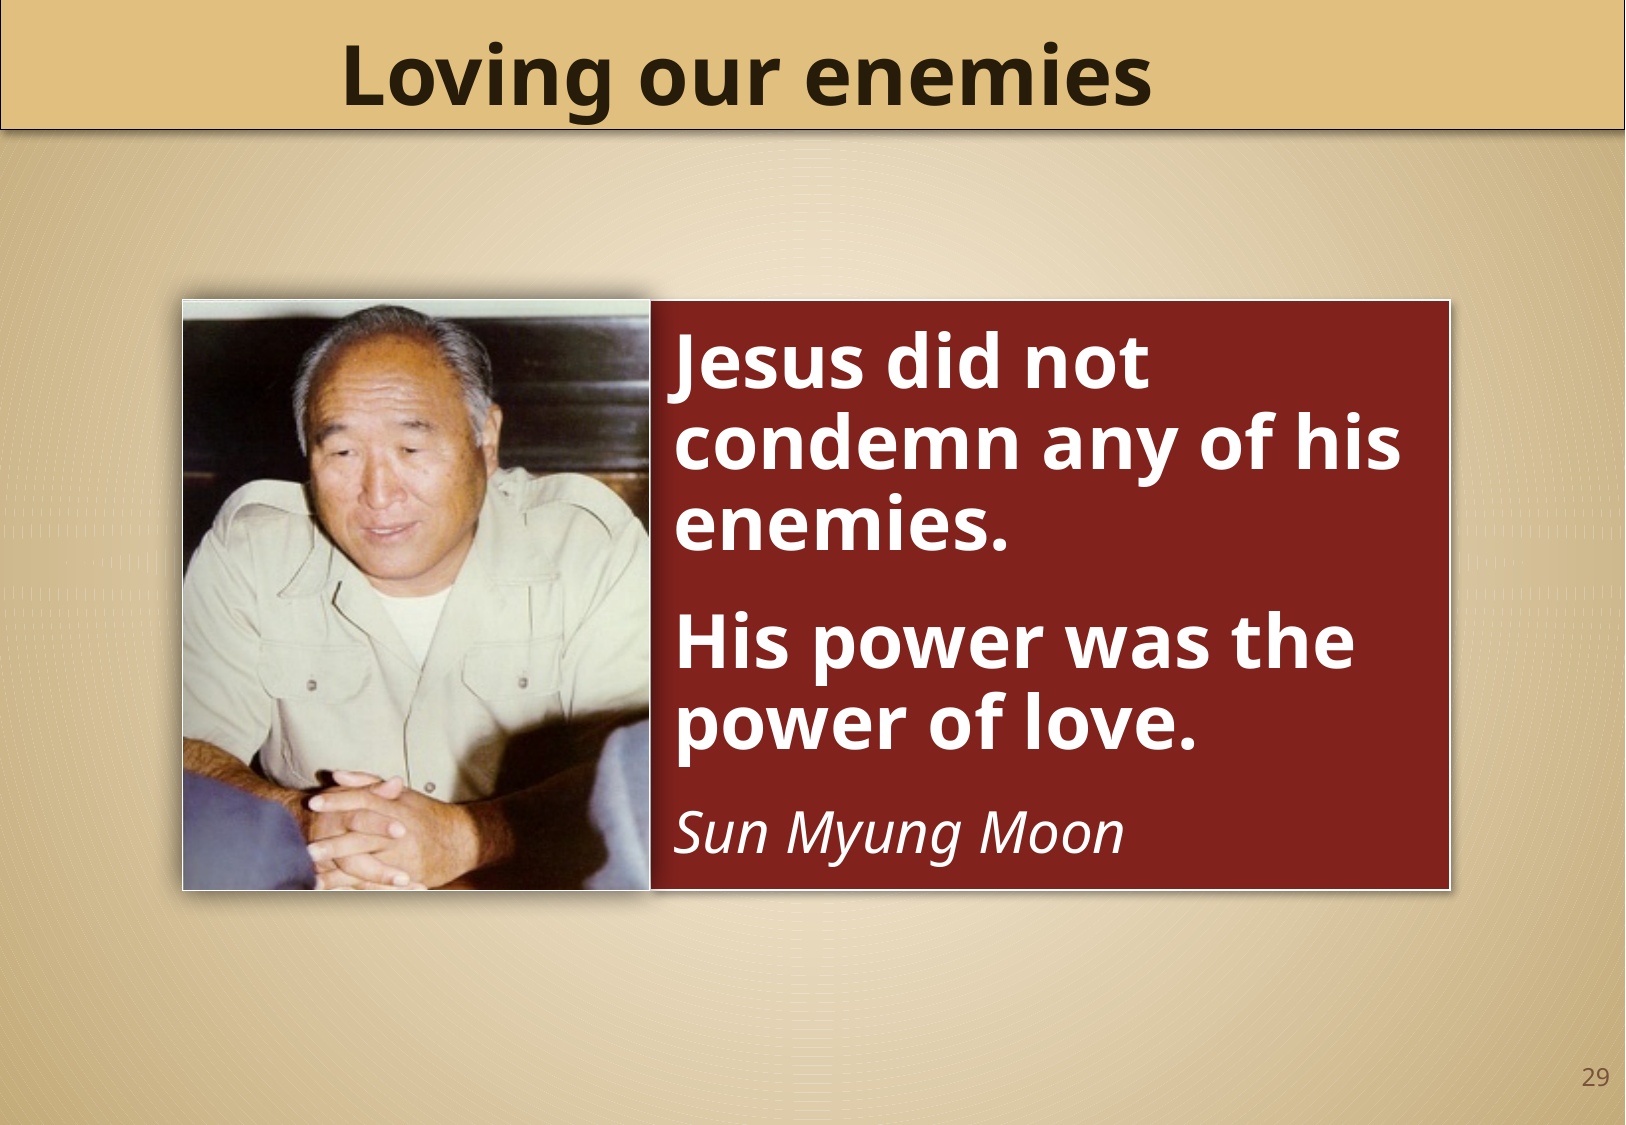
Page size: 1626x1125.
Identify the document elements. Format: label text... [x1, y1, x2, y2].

slide_number 29 [1245, 1025, 1625, 1104]
text_box [871, 699, 902, 776]
text_box Jesus did not condemn any of his enemies. His power was the power of love. Sun Myung Moon [669, 299, 1450, 890]
text_box Loving our enemies [0, 0, 1625, 130]
picture [182, 299, 650, 891]
